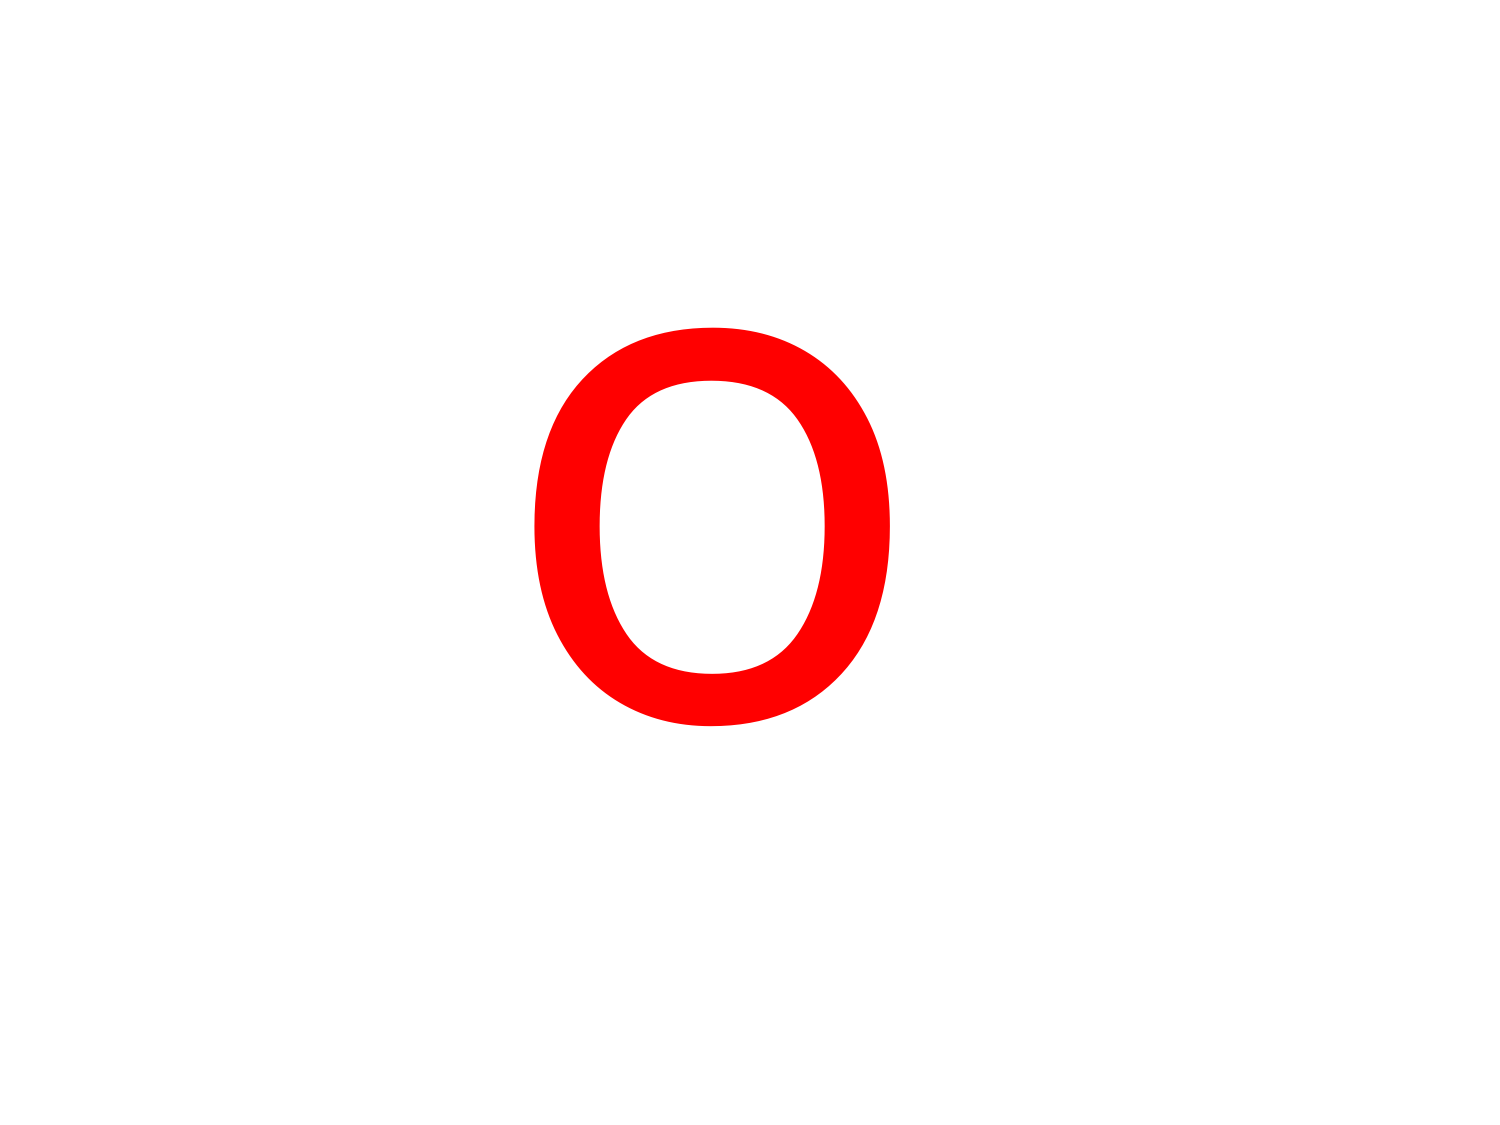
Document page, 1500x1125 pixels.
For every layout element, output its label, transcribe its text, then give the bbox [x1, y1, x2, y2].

text_box o [481, 0, 945, 871]
